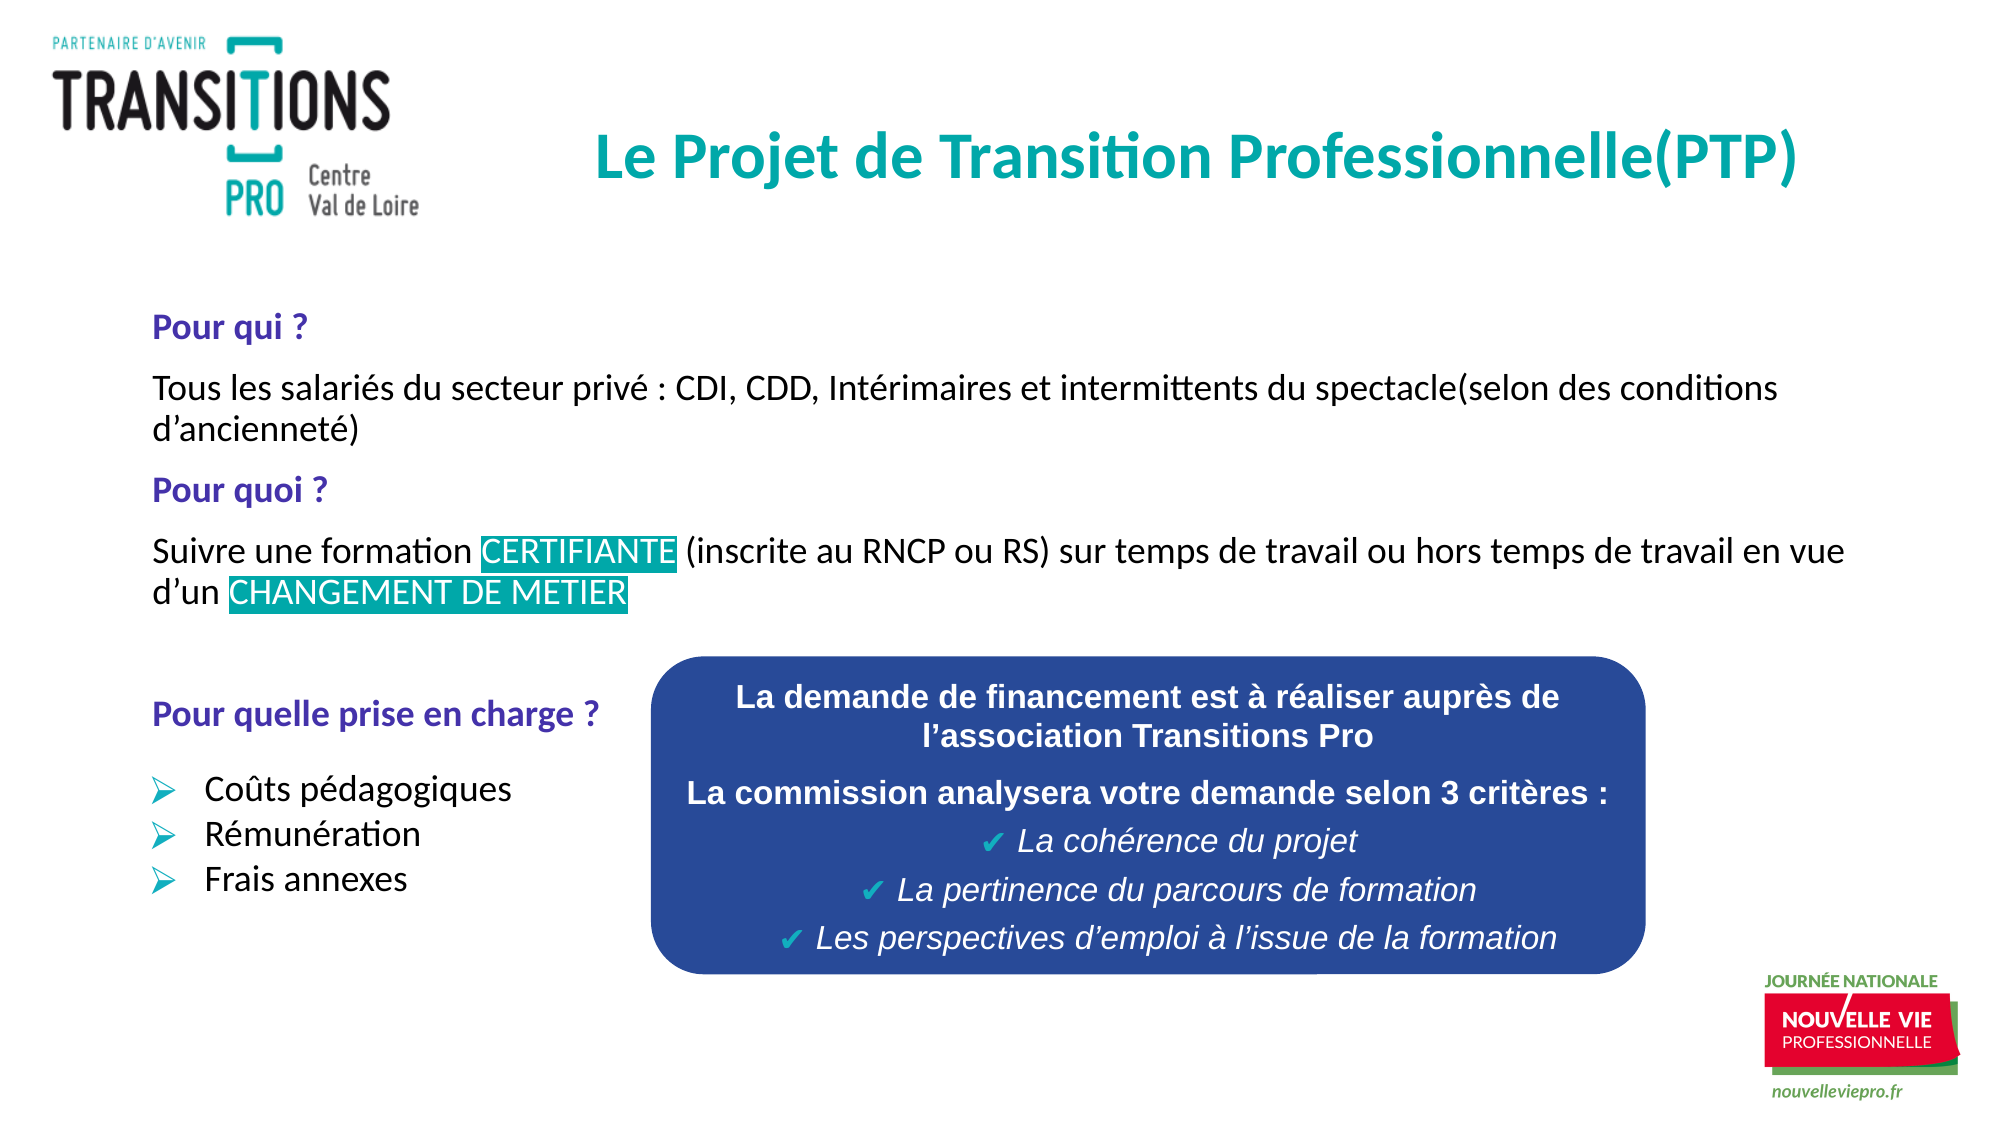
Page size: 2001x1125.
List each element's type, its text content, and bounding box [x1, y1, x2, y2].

text_box La demande de financement est à réaliser auprès de l’association Transitions Pro La commission analysera votre demande selon 3 critères : La cohérence du projet La pertinence du parcours de formation Les perspectives d’emploi à l’issue de la formation [650, 656, 1646, 975]
text_box Coûts pédagogiques Rémunération Frais annexes [114, 756, 650, 907]
list Pour qui ? Tous les salariés du secteur privé : CDI, CDD, Intérimaires et intermittents du spectacle(selon des conditions d’ancienneté) Pour quoi ? Suivre une formation CERTIFIANTE (inscrite au RNCP ou RS) sur temps de travail ou hors temps de travail en vue d’un CHANGEMENT DE METIER Pour quelle prise en charge ? [137, 299, 1863, 1014]
picture [14, 24, 446, 226]
title Le Projet de Transition Professionnelle(PTP) [395, 106, 2000, 267]
picture [1735, 946, 1990, 1125]
